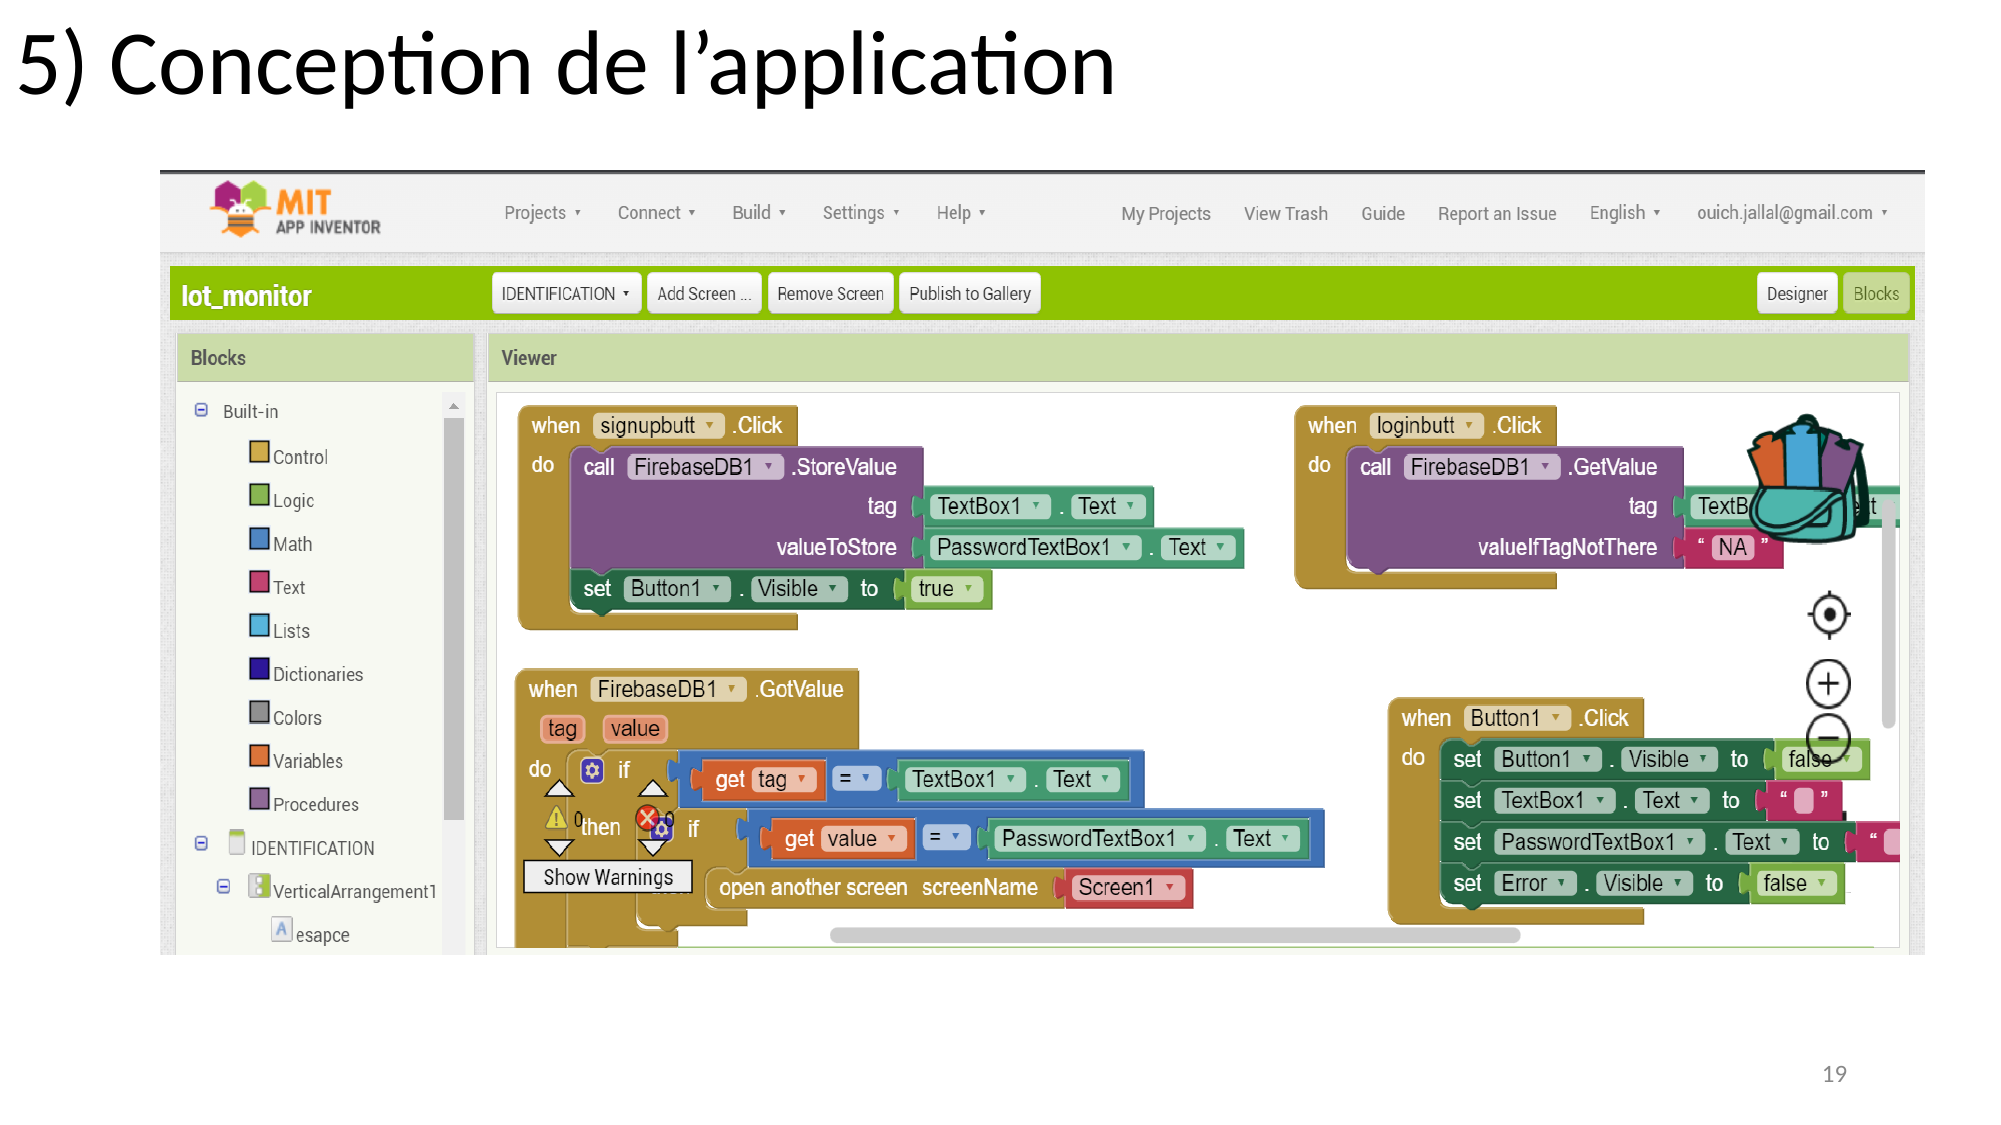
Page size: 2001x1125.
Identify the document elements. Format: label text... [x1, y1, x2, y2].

text_box 5) Conception de l’application [0, 0, 1494, 129]
slide_number ‹#› [1412, 1042, 1863, 1103]
picture [160, 170, 1925, 955]
